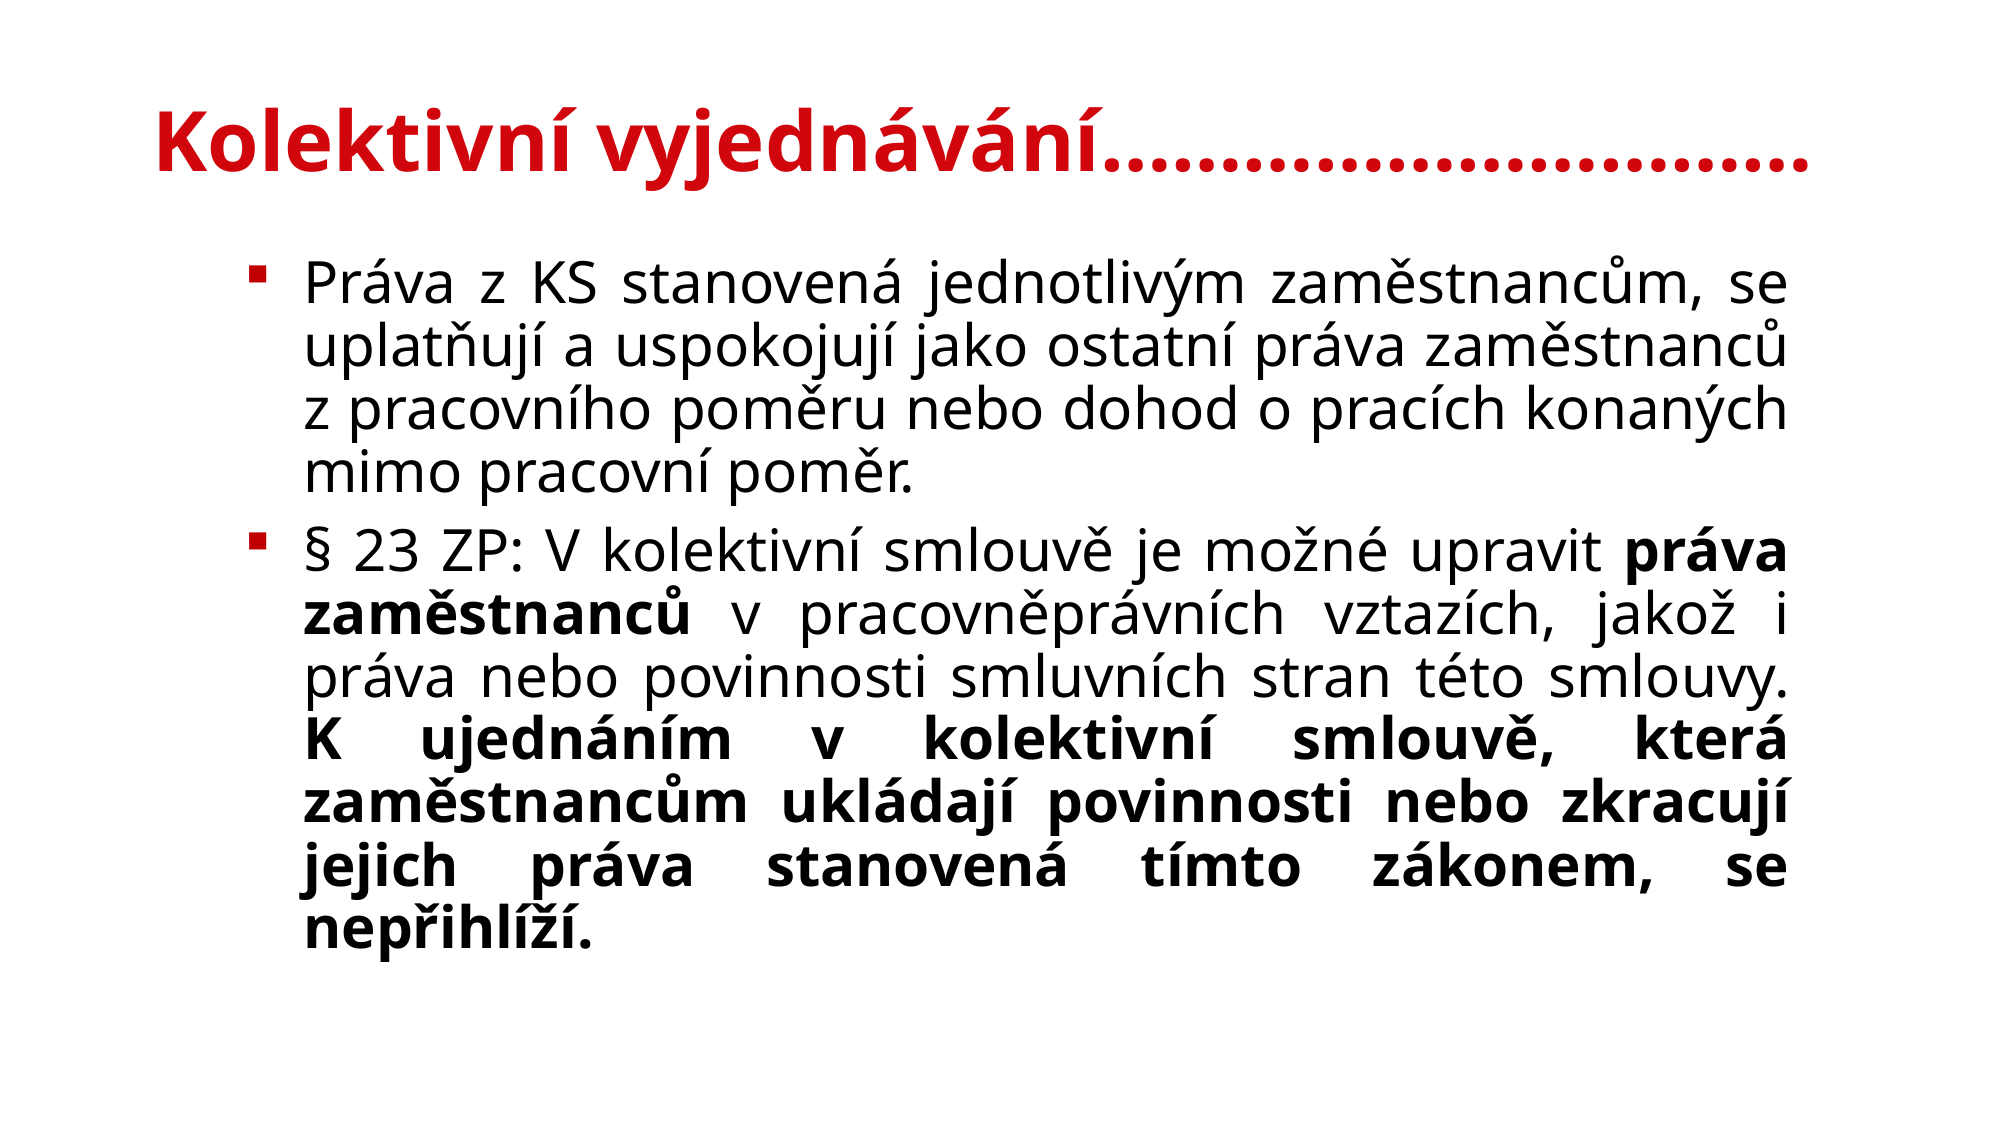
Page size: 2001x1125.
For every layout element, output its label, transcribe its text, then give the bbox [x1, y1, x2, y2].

title Kolektivní vyjednávání………………………… [137, 80, 1863, 208]
list Práva z KS stanovená jednotlivým zaměstnancům, se uplatňují a uspokojují jako ostatní práva zaměstnanců z pracovního poměru nebo dohod o pracích konaných mimo pracovní poměr. § 23 ZP: V kolektivní smlouvě je možné upravit práva zaměstnanců v pracovněprávních vztazích, jakož i práva nebo povinnosti smluvních stran této smlouvy. K ujednáním v kolektivní smlouvě, která zaměstnancům ukládají povinnosti nebo zkracují jejich práva stanovená tímto zákonem, se nepřihlíží. [229, 245, 1805, 922]
